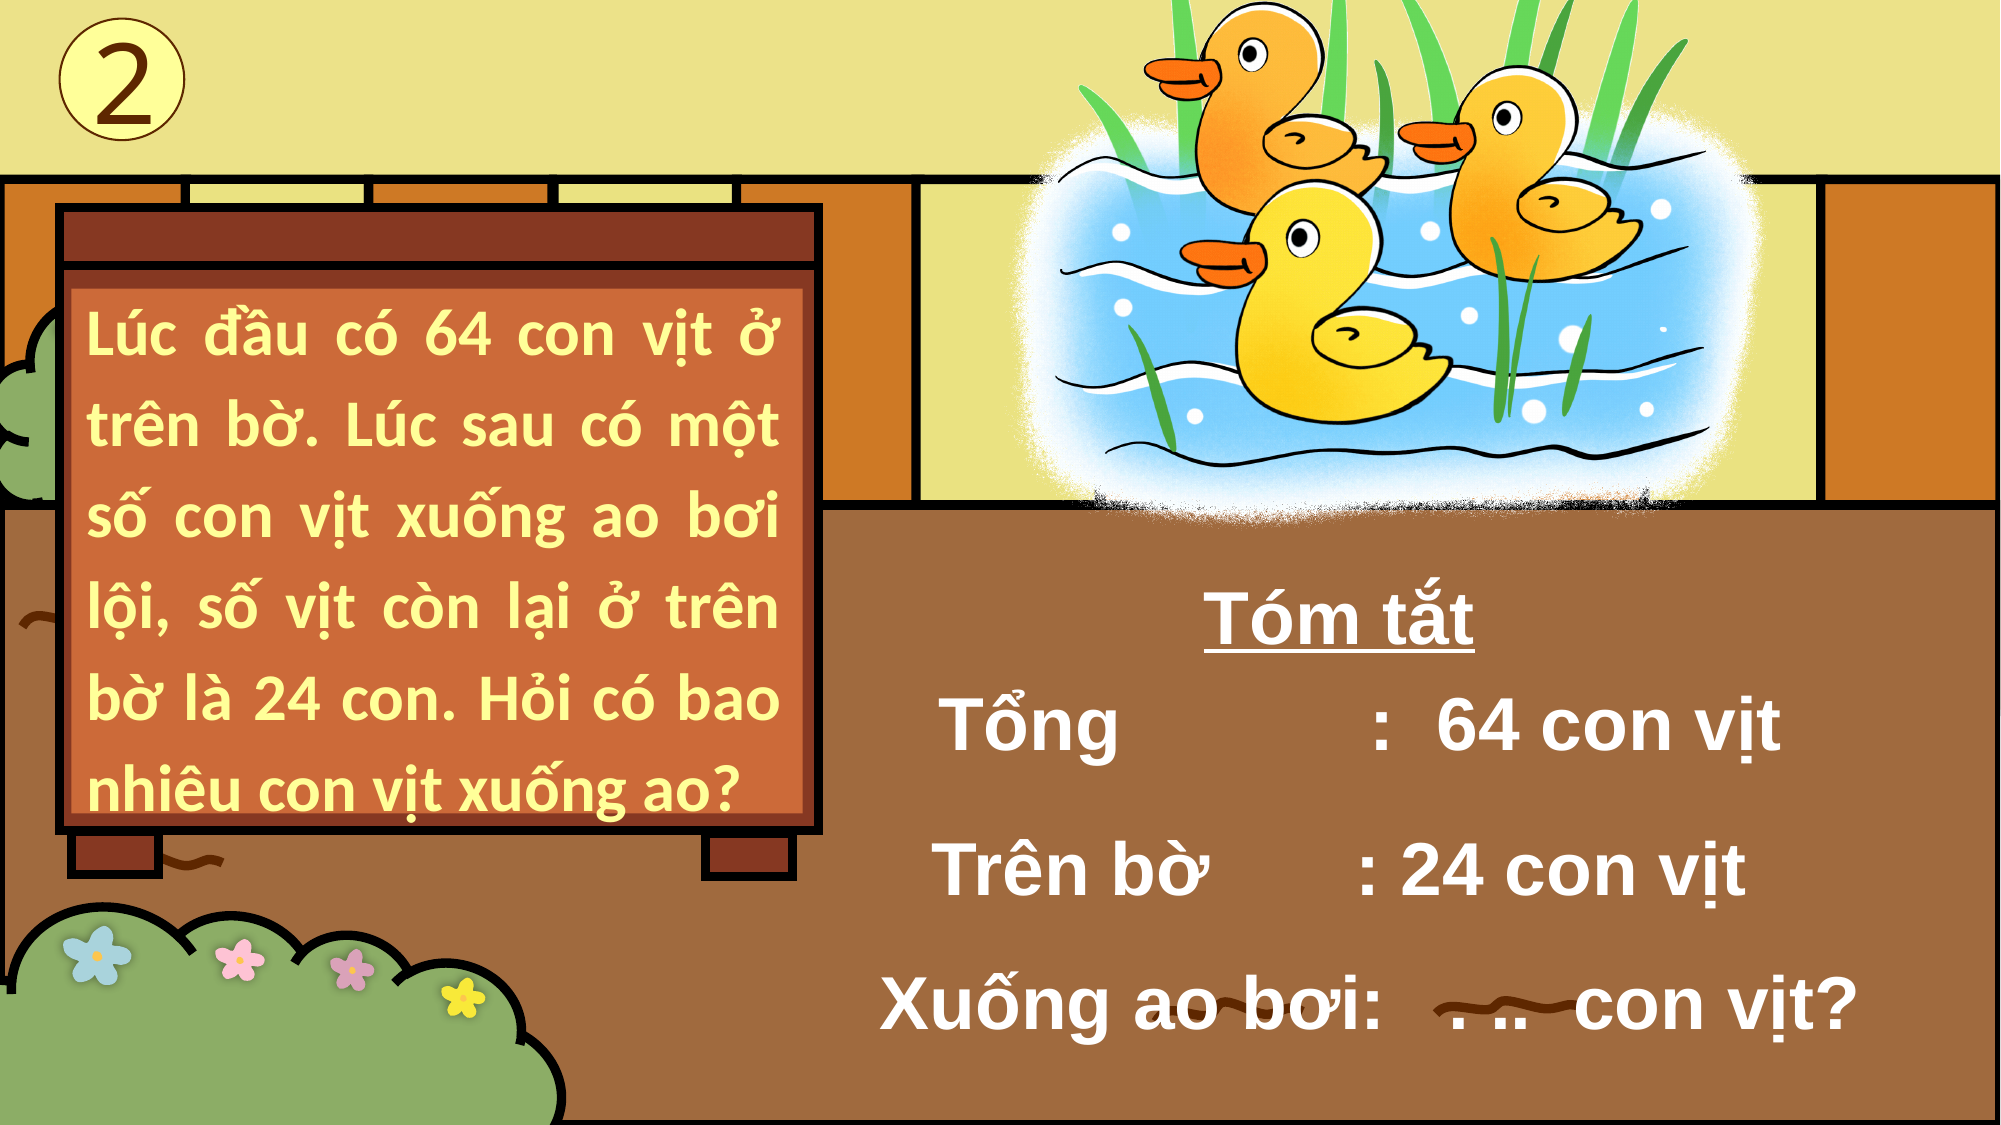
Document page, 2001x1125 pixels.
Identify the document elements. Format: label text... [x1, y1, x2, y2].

text_box Tóm tắt [1121, 612, 1557, 668]
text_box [59, 207, 819, 877]
text_box Tổng : 64 con vịt [854, 668, 1846, 774]
text_box 2 [58, 17, 186, 142]
picture [984, 0, 1824, 612]
text_box Xuống ao bơi: . .. con vịt? [818, 947, 1943, 1052]
text_box Trên bờ : 24 con vịt [909, 813, 1769, 919]
